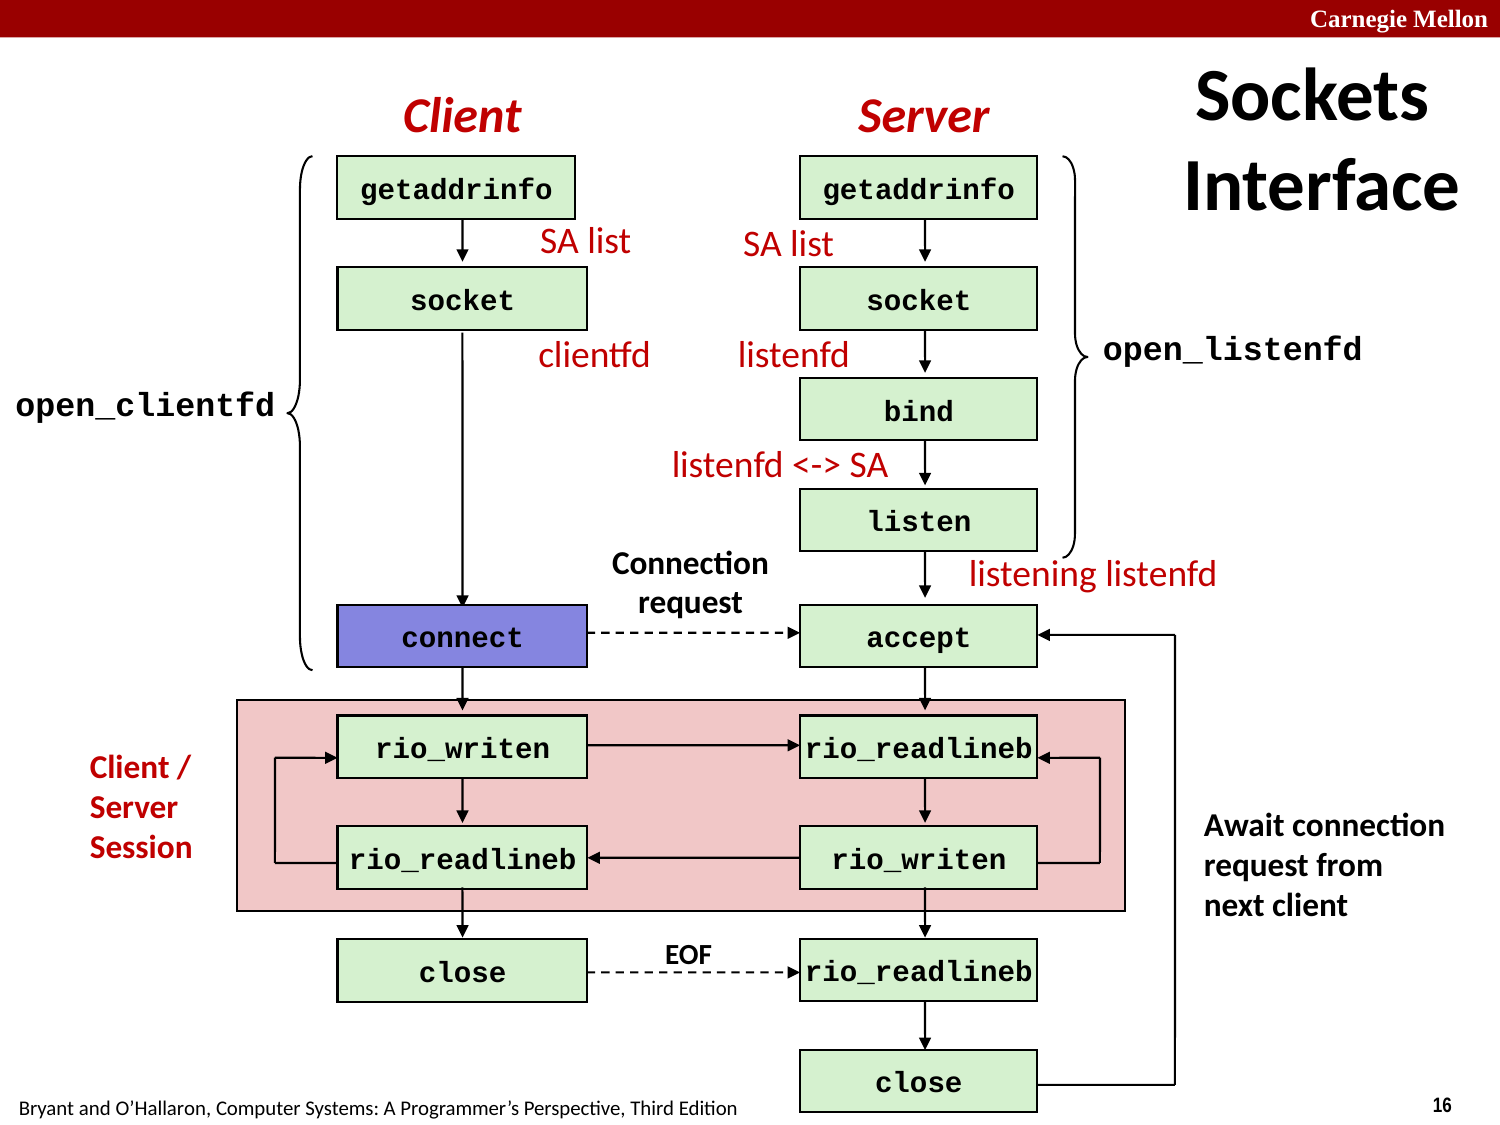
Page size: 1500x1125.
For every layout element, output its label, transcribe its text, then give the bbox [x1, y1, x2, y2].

text_box open_listenfd [1088, 320, 1378, 375]
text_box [74, 699, 332, 911]
text_box Await connection request from next client [1189, 796, 1461, 931]
text_box SA list [728, 212, 850, 272]
text_box [456, 219, 469, 262]
text_box Connection request [597, 533, 785, 628]
text_box bind [799, 378, 1038, 441]
text_box [918, 441, 932, 486]
text_box clientfd [523, 322, 666, 383]
text_box Server [843, 74, 1005, 150]
text_box connect [337, 604, 588, 634]
text_box socket [799, 267, 1038, 330]
text_box getaddrinfo [799, 156, 1038, 219]
text_box [787, 626, 799, 633]
text_box listenfd <-> SA [657, 432, 904, 493]
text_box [337, 634, 1176, 1113]
text_box [918, 219, 932, 262]
text_box getaddrinfo [337, 156, 575, 219]
text_box SA list [525, 208, 647, 269]
text_box listening listenfd [954, 541, 1233, 602]
text_box [1062, 156, 1088, 541]
text_box Client [388, 74, 537, 150]
title Sockets Interface [1137, 37, 1488, 234]
text_box [918, 552, 932, 598]
text_box [918, 330, 932, 373]
text_box listen [799, 488, 1038, 552]
text_box listenfd [723, 322, 865, 383]
text_box [291, 156, 313, 671]
text_box socket [337, 267, 588, 330]
text_box open_clientfd [0, 375, 291, 430]
text_box accept [799, 604, 1038, 633]
text_box [456, 332, 469, 604]
